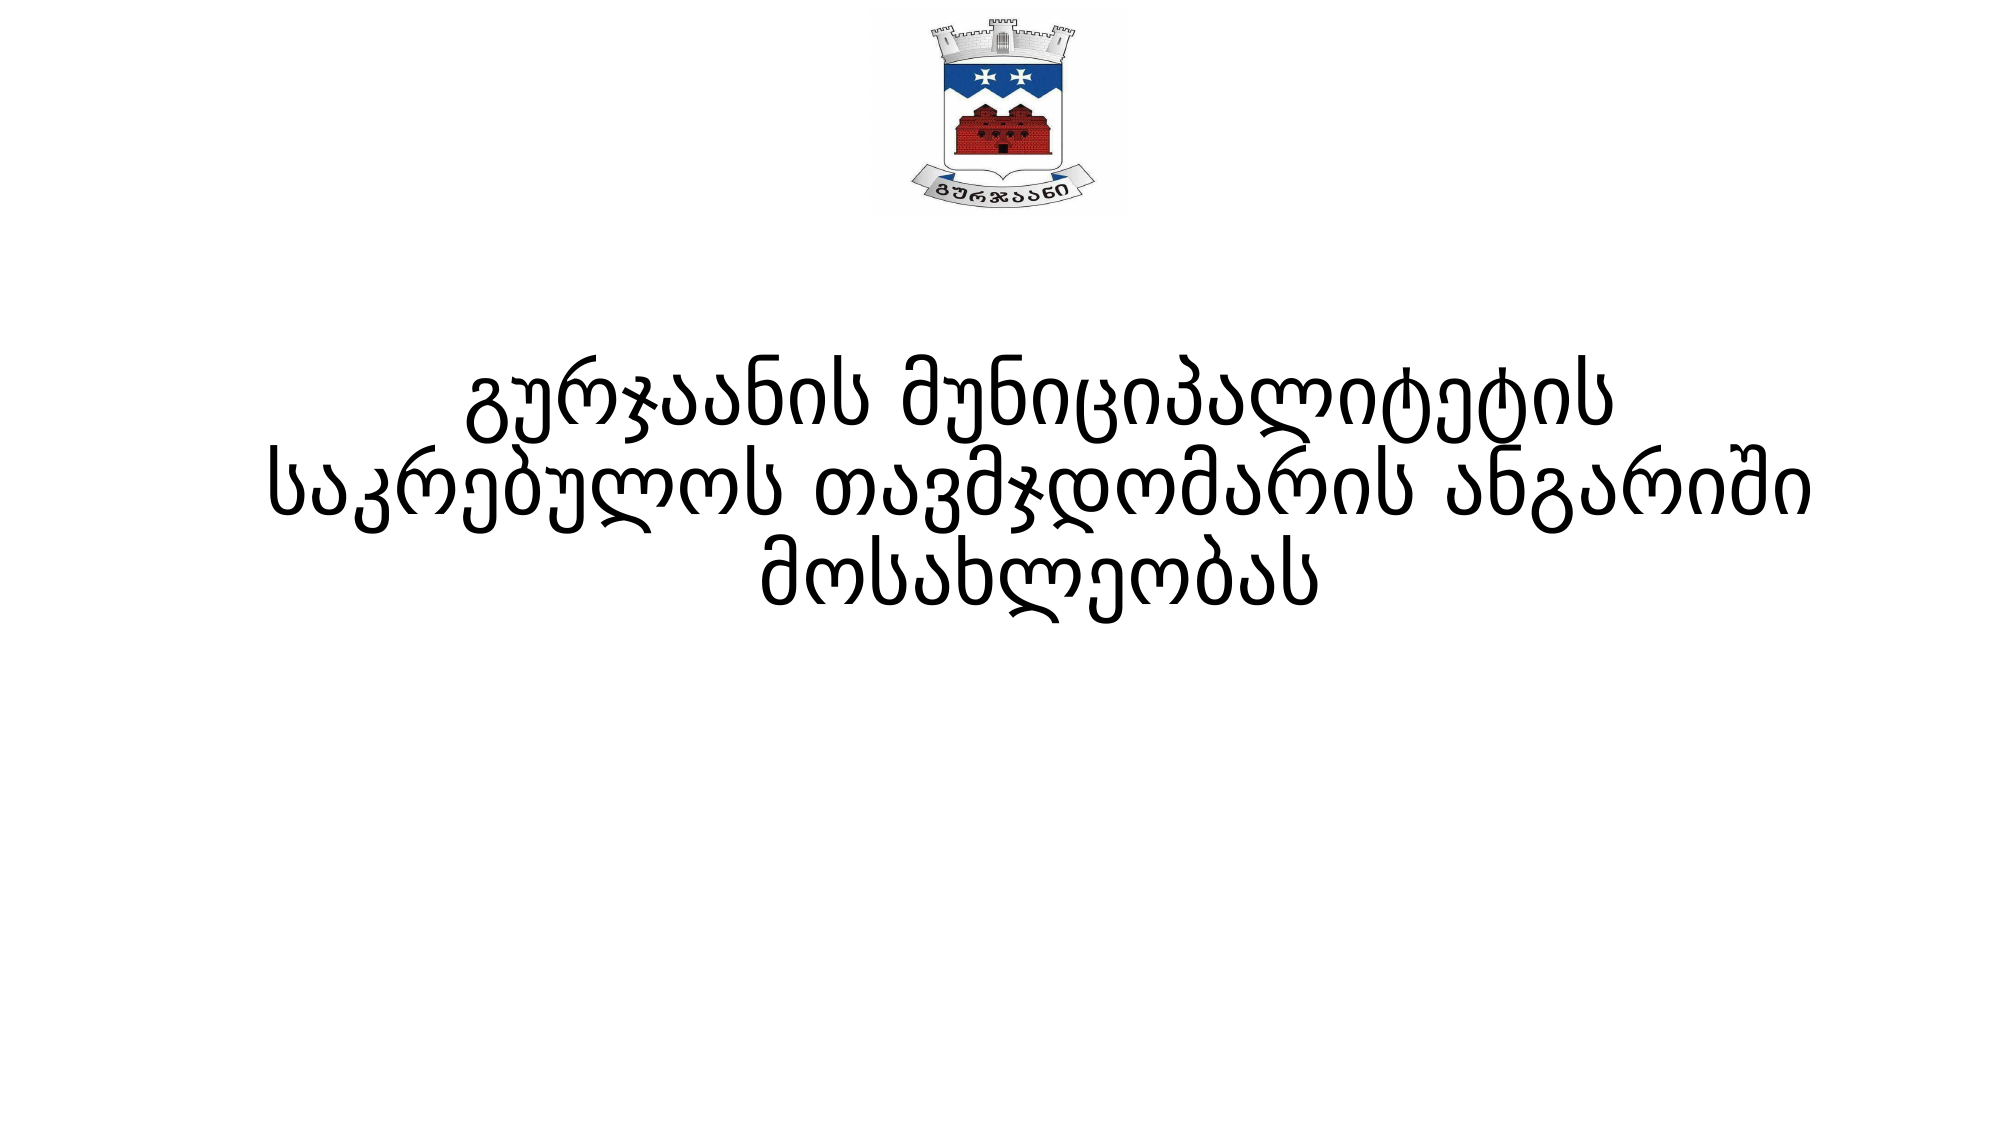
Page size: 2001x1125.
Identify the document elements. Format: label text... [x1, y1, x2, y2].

picture [869, 5, 1130, 215]
title გურჯაანის მუნიციპალიტეტის საკრებულოს თავმჯდომარის ანგარიში მოსახლეობას [249, 214, 1832, 839]
